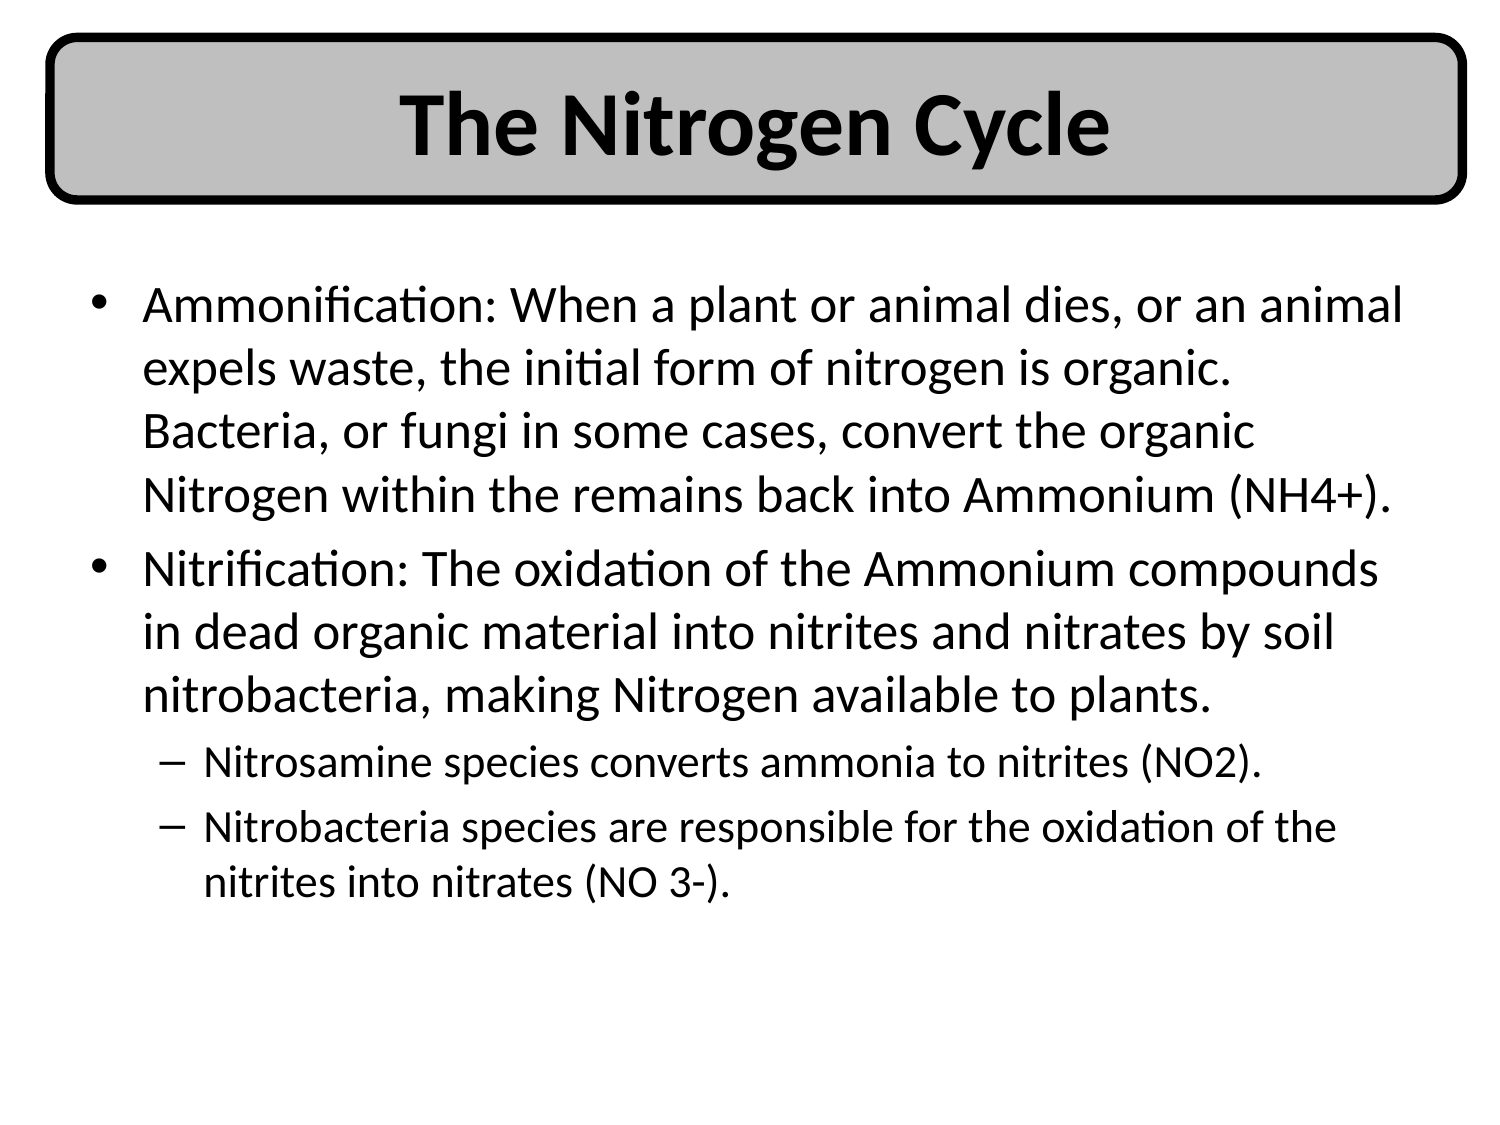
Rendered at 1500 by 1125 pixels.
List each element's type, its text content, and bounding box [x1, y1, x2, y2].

text_box The Nitrogen Cycle [47, 35, 1465, 203]
list Ammonification: When a plant or animal dies, or an animal expels waste, the initial form of nitrogen is organic. Bacteria, or fungi in some cases, convert the organic Nitrogen within the remains back into Ammonium (NH4+). Nitrification: The oxidation of the Ammonium compounds in dead organic material into nitrites and nitrates by soil nitrobacteria, making Nitrogen available to plants. Nitrosamine species converts ammonia to nitrites (NO2). Nitrobacteria species are responsible for the oxidation of the nitrites into nitrates (NO 3-). [75, 262, 1425, 1005]
